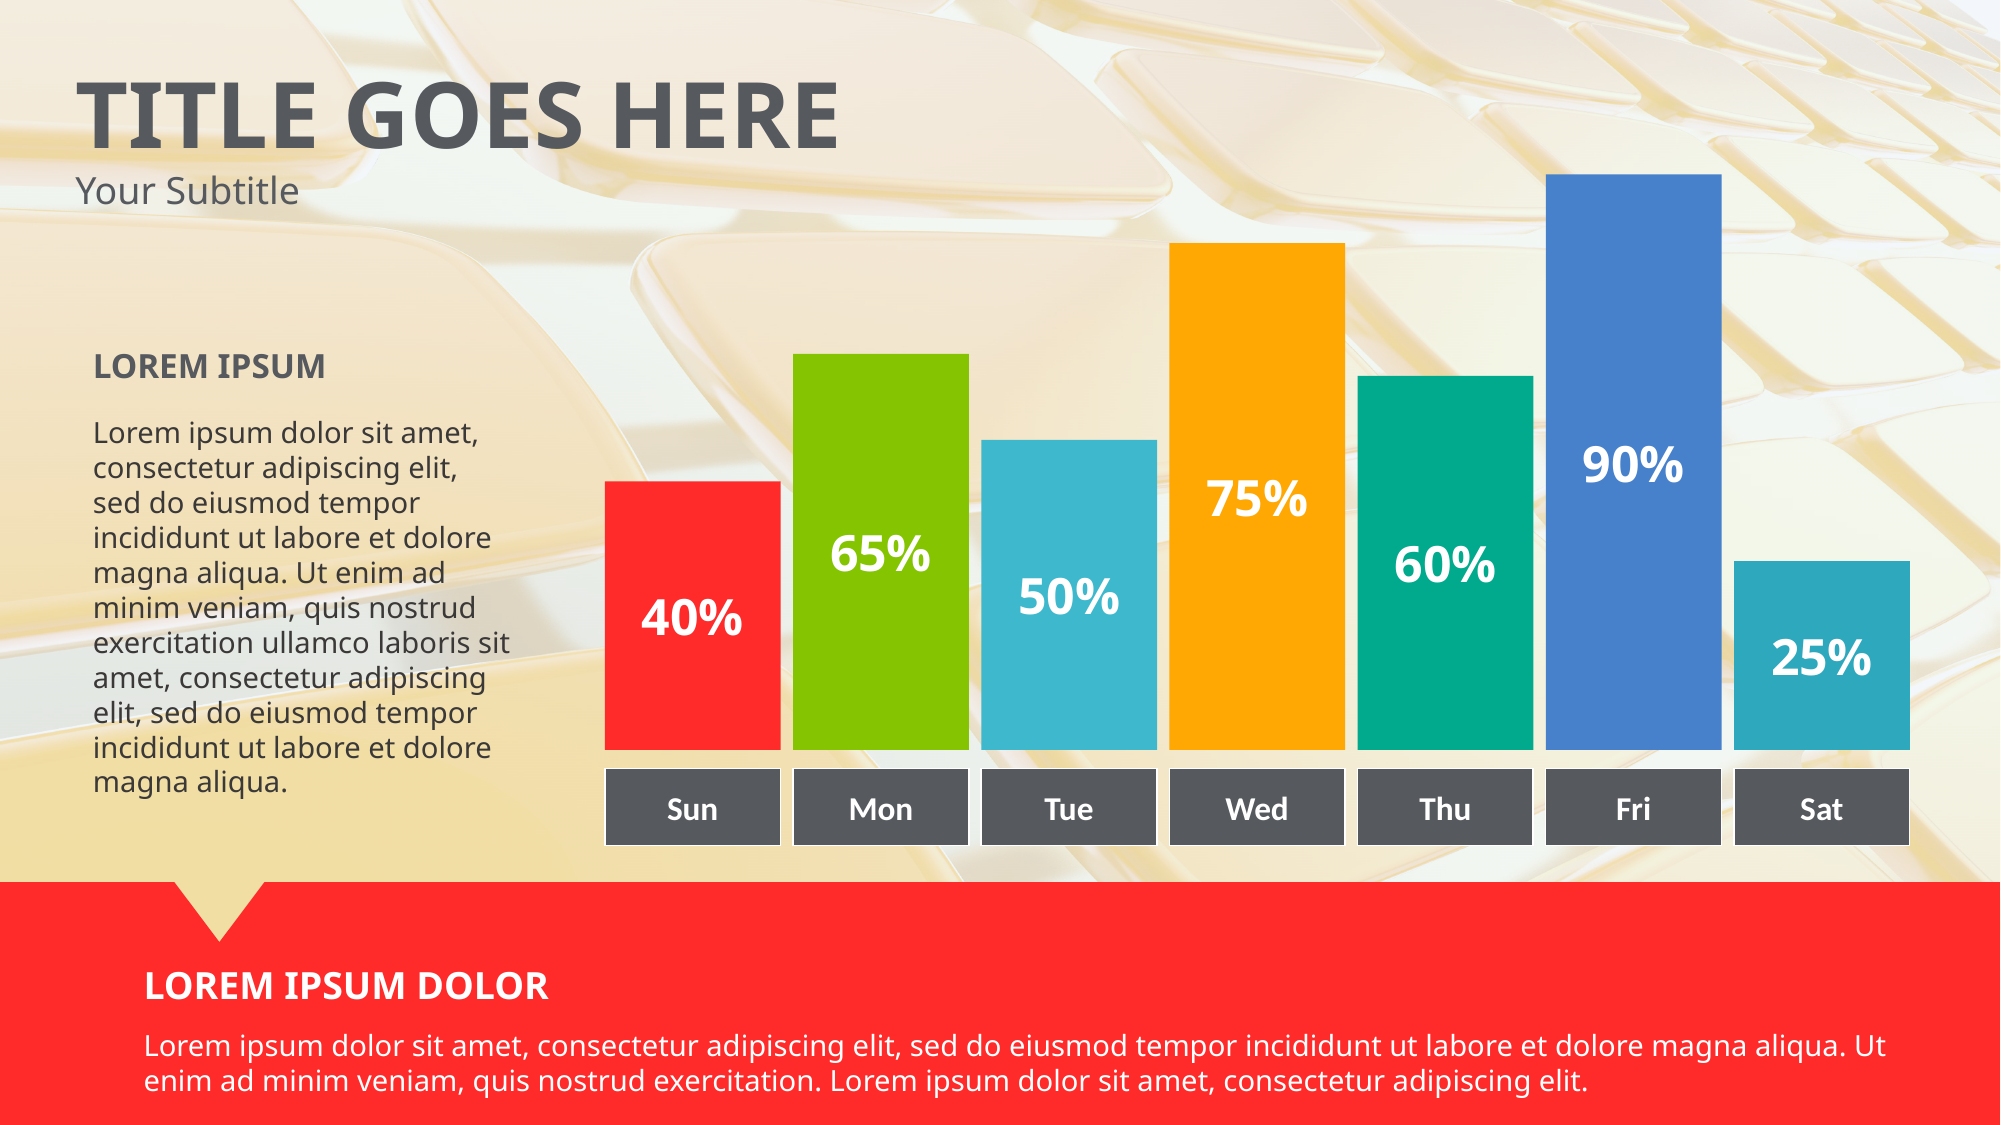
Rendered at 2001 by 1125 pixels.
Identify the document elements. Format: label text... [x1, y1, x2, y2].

text_box Tue [981, 768, 1157, 846]
text_box Thu [1357, 768, 1534, 846]
text_box 65% [793, 353, 969, 750]
text_box TITLE GOES HERE Your Subtitle [60, 49, 1036, 220]
text_box LOREM IPSUM DOLOR Lorem ipsum dolor sit amet, consectetur adipiscing elit, sed do eiusmod tempor incididunt ut labore et dolore magna aliqua. Ut enim ad minim veniam, quis nostrud exercitation. Lorem ipsum dolor sit amet, consectetur adipiscing elit. [128, 954, 1940, 1105]
text_box 50% [981, 439, 1158, 750]
text_box [0, 881, 2000, 1125]
text_box LOREM IPSUM Lorem ipsum dolor sit amet, consectetur adipiscing elit, sed do eiusmod tempor incididunt ut labore et dolore magna aliqua. Ut enim ad minim veniam, quis nostrud exercitation ullamco laboris sit amet, consectetur adipiscing elit, sed do eiusmod tempor incididunt ut labore et dolore magna aliqua. [78, 337, 529, 807]
text_box Sun [604, 768, 781, 846]
text_box 75% [1169, 243, 1346, 750]
text_box Sat [1733, 768, 1910, 846]
text_box 90% [1545, 174, 1722, 750]
text_box 40% [604, 481, 781, 750]
text_box Fri [1545, 768, 1722, 846]
text_box Wed [1169, 768, 1346, 846]
text_box 25% [1734, 561, 1910, 750]
text_box Mon [792, 768, 969, 846]
text_box 60% [1357, 375, 1534, 750]
